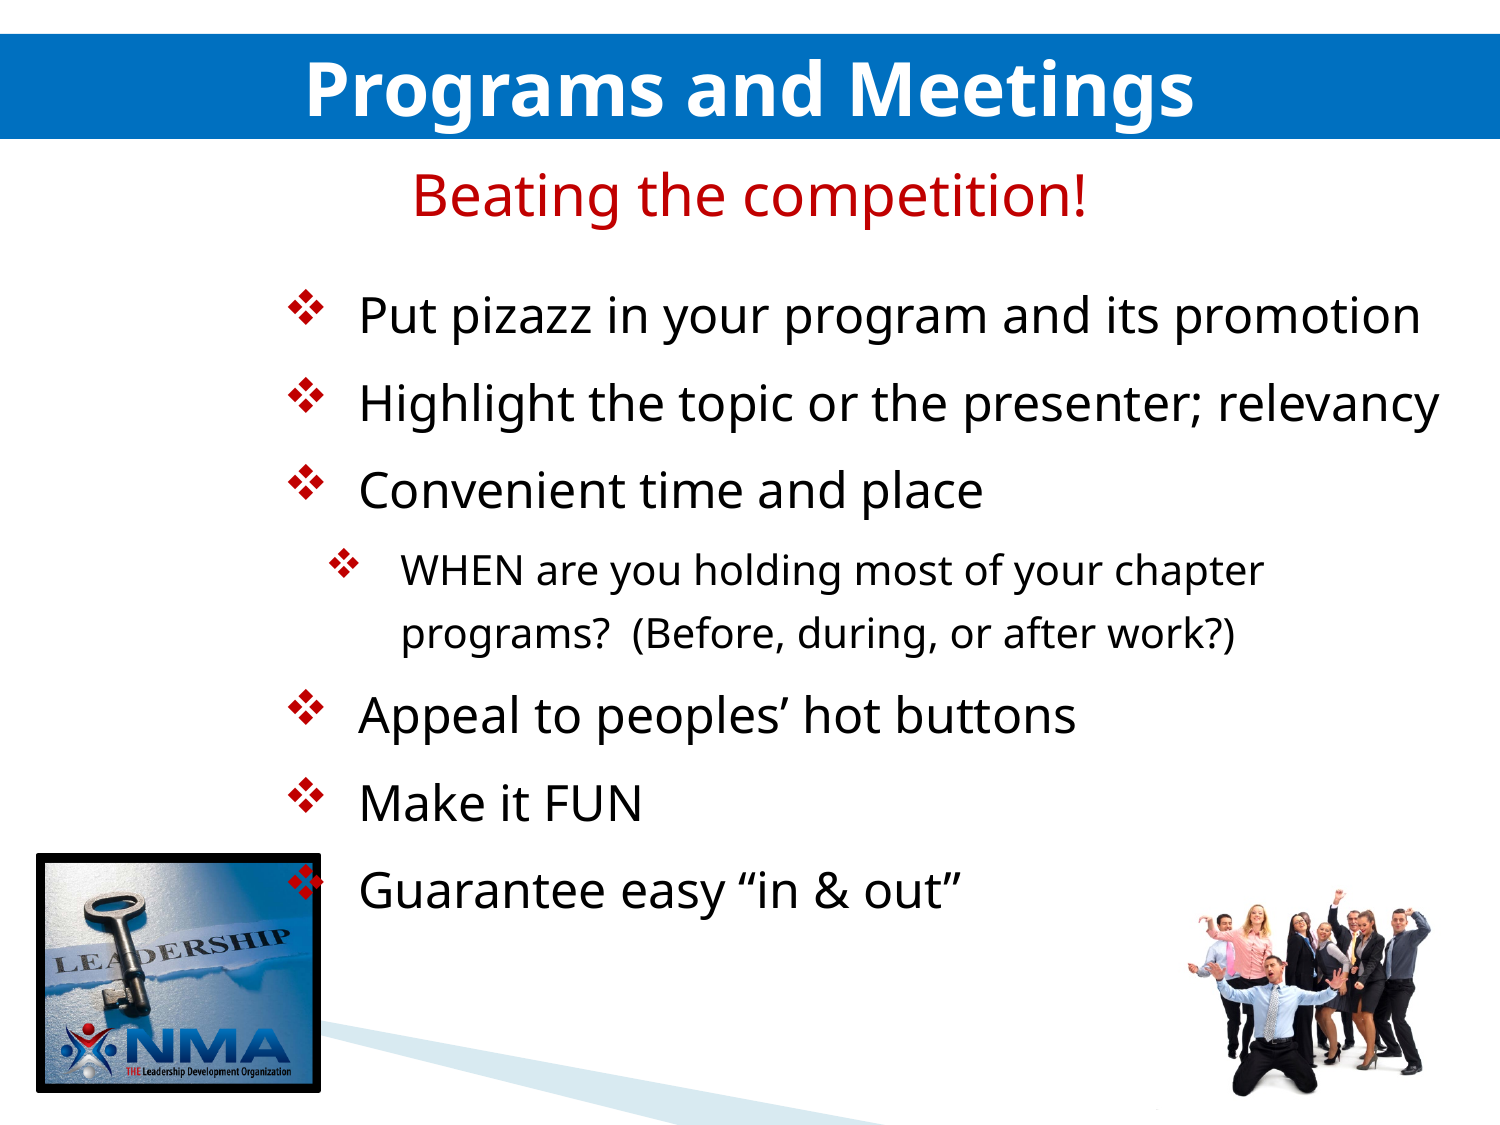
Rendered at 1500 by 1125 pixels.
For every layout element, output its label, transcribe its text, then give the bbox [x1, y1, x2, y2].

picture [41, 857, 316, 1088]
picture [1155, 874, 1469, 1110]
text_box Beating the competition! [187, 151, 1313, 252]
list Put pizazz in your program and its promotion Highlight the topic or the presenter; relevancy Convenient time and place WHEN are you holding most of your chapter programs? (Before, during, or after work?) Appeal to peoples’ hot buttons Make it FUN Guarantee easy “in & out” [268, 261, 1469, 950]
text_box Programs and Meetings [0, 33, 1500, 139]
